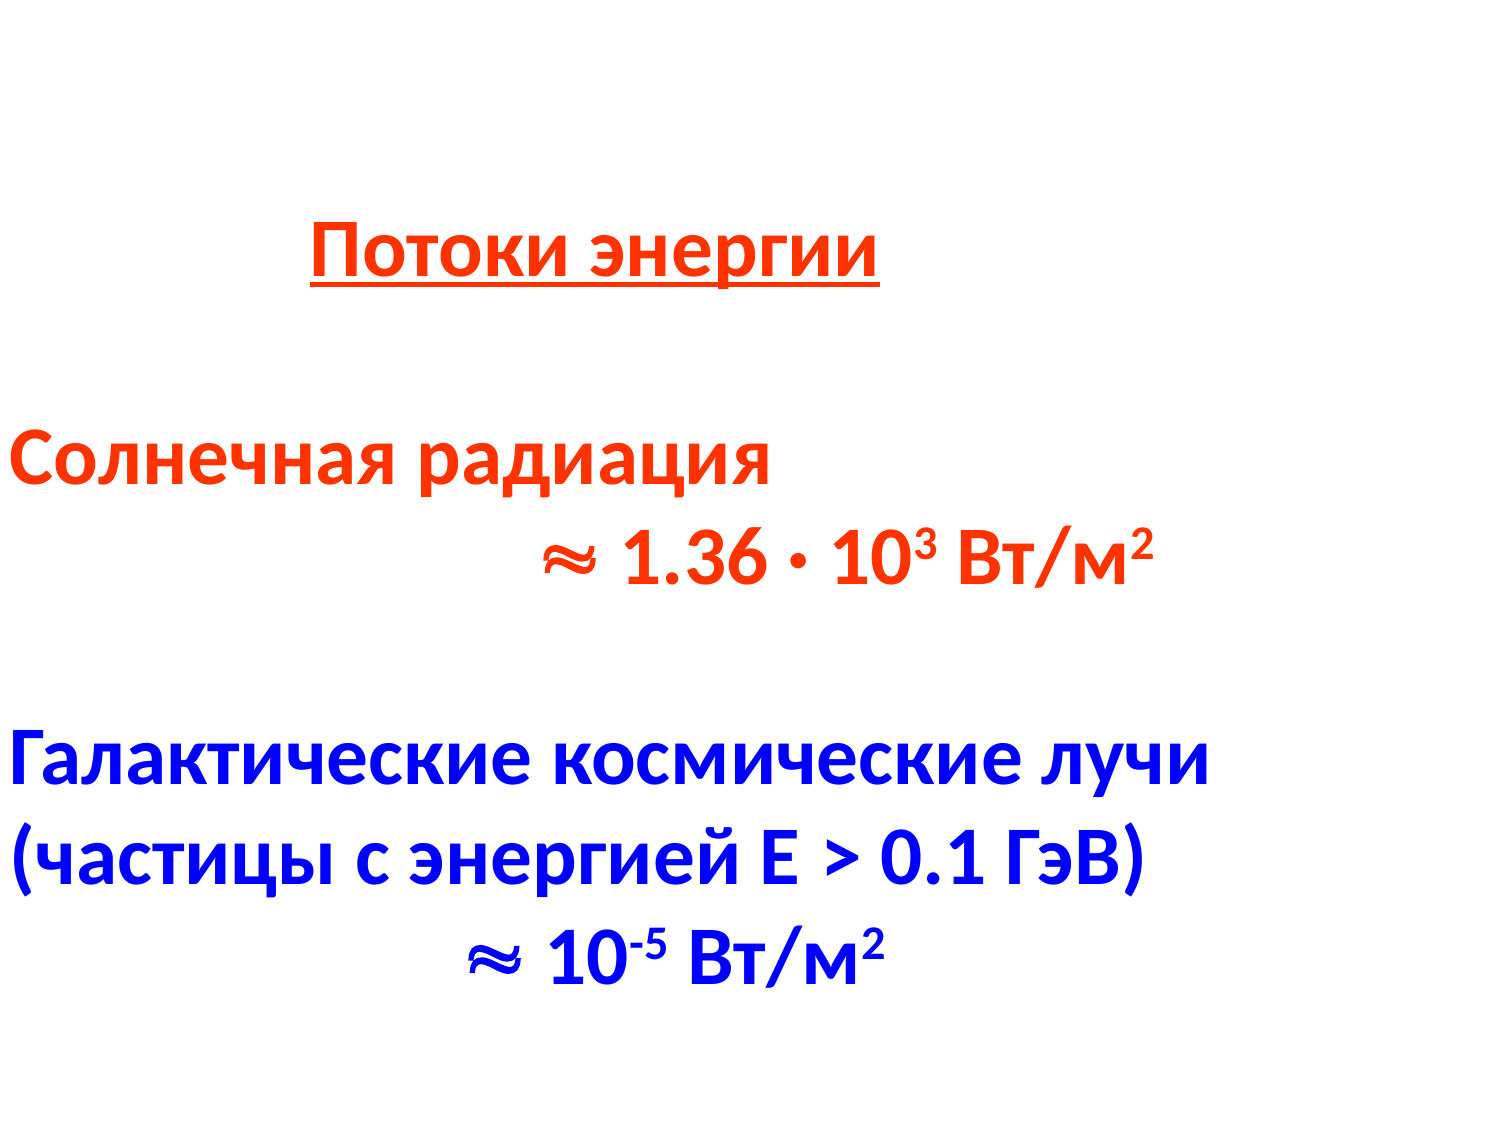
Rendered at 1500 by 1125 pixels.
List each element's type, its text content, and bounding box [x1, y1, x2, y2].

title Потоки энергии Солнечная радиация  1.36 · 103 Вт/м2 Галактические космические лучи (частицы с энергией Е > 0.1 ГэВ)  10-5 Вт/м2 [0, 90, 1495, 1125]
